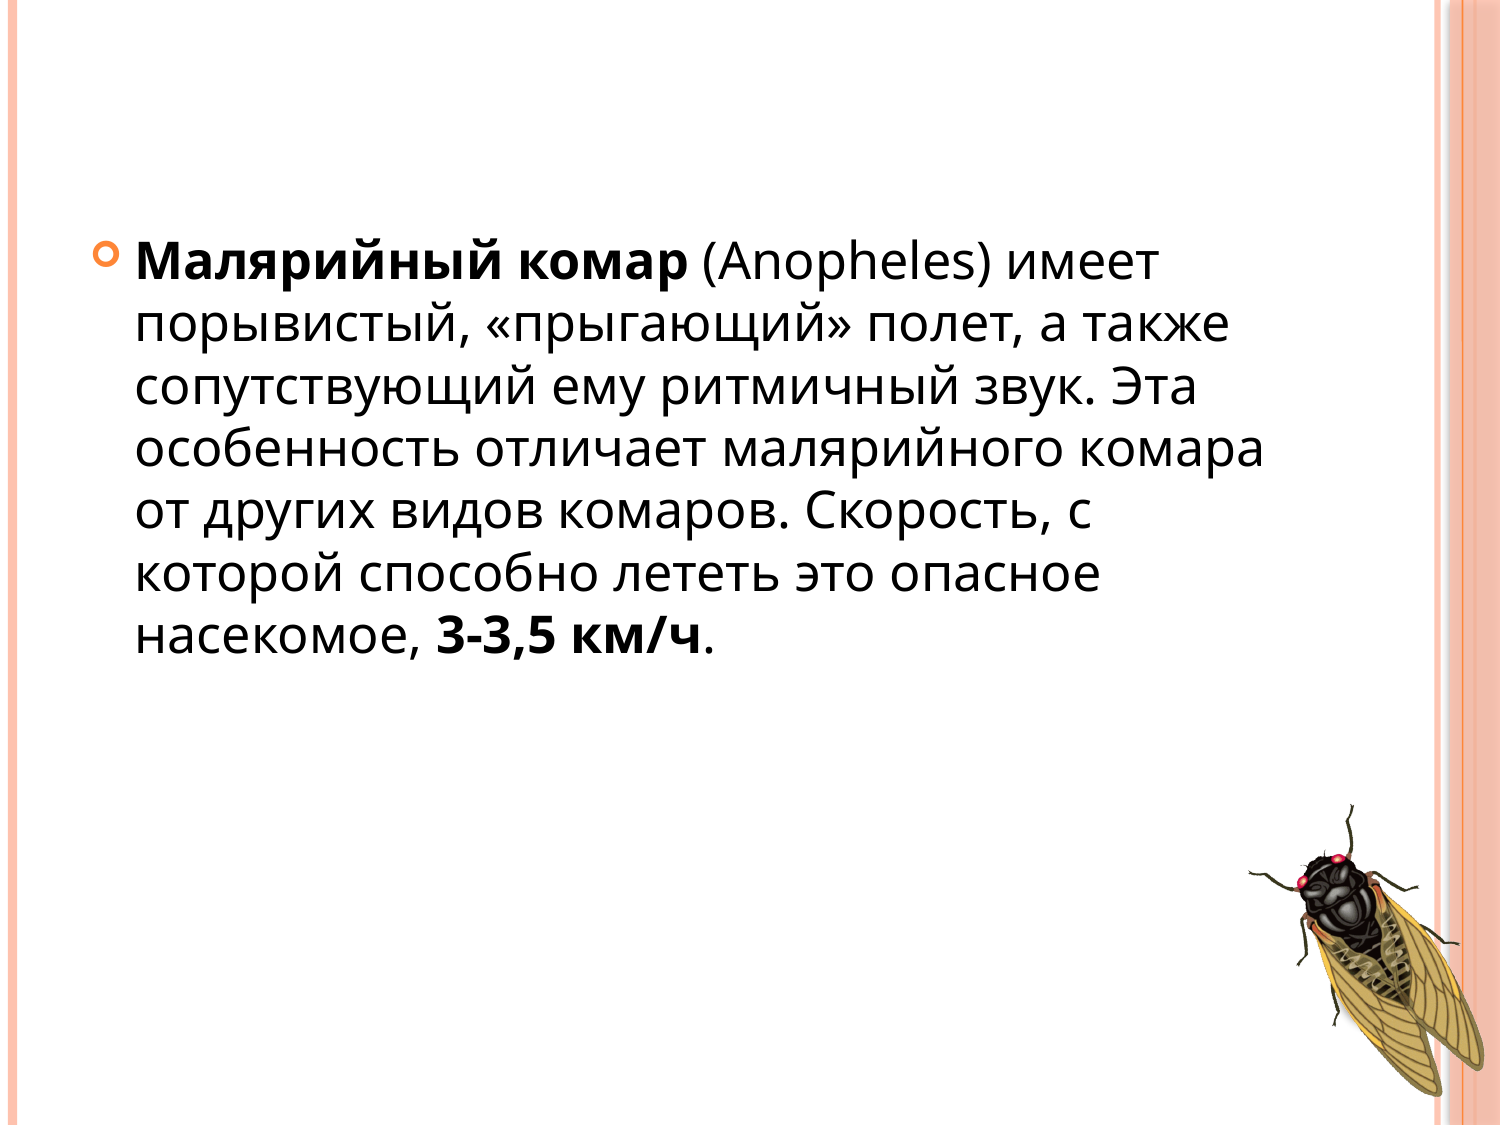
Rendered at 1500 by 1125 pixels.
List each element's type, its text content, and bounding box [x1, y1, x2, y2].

picture [1235, 796, 1500, 1124]
list Малярийный комар (Anopheles) имеет порывистый, «прыгающий» полет, а также сопутствующий ему ритмичный звук. Эта особенность отличает малярийного комара от других видов комаров. Скорость, с которой способно лететь это опасное насекомое, 3-3,5 км/ч. [75, 219, 1300, 1062]
